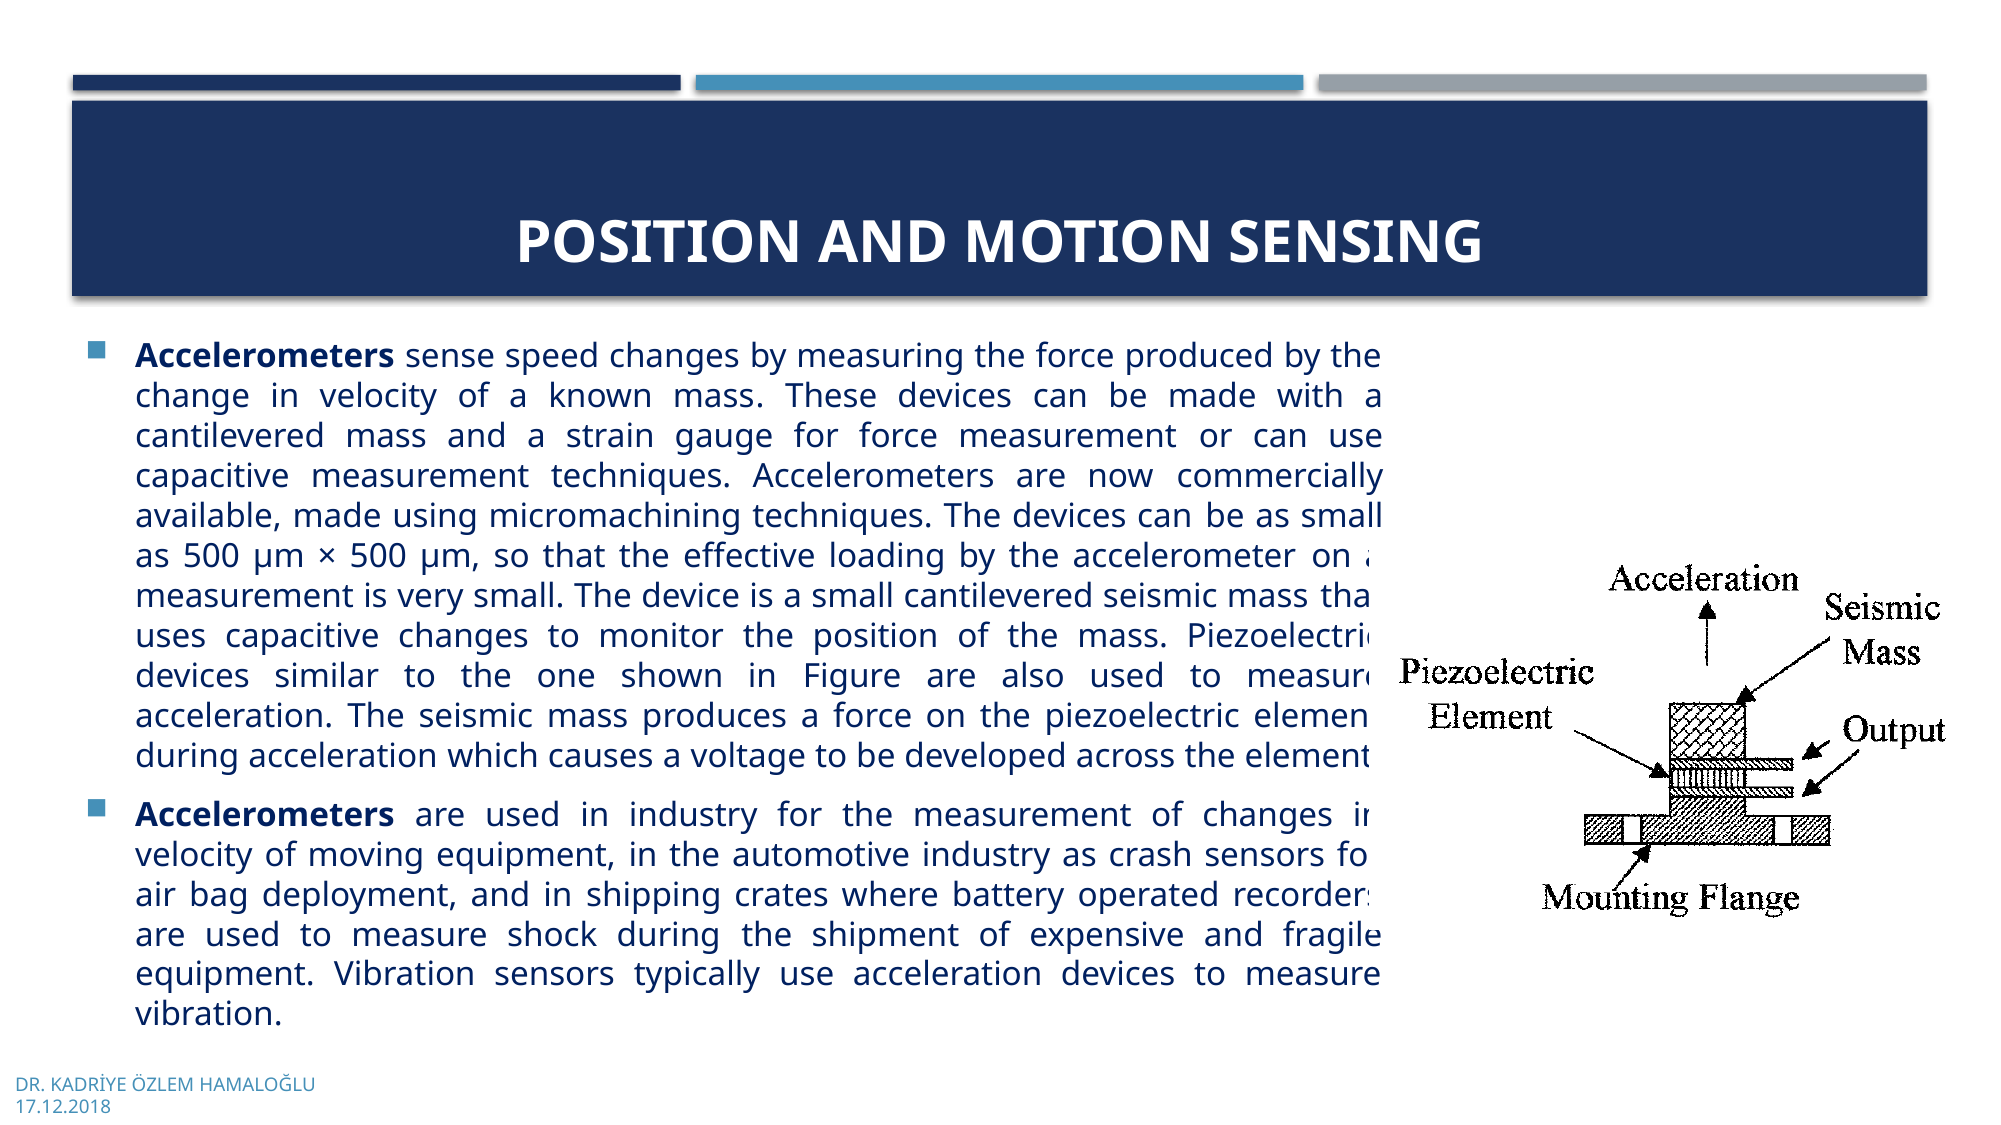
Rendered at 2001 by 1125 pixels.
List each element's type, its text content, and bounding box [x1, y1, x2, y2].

list Accelerometers sense speed changes by measuring the force produced by the change in velocity of a known mass. These devices can be made with a cantilevered mass and a strain gauge for force measurement or can use capacitive measurement techniques. Accelerometers are now commercially available, made using micromachining techniques. The devices can be as small as 500 μm × 500 μm, so that the effective loading by the accelerometer on a measurement is very small. The device is a small cantilevered seismic mass that uses capacitive changes to monitor the position of the mass. Piezoelectric devices similar to the one shown in Figure are also used to measure acceleration. The seismic mass produces a force on the piezoelectric element during acceleration which causes a voltage to be developed across the element. Accelerometers are used in industry for the measurement of changes in velocity of moving equipment, in the automotive industry as crash sensors for air bag deployment, and in shipping crates where battery operated recorders are used to measure shock during the shipment of expensive and fragile equipment. Vibration sensors typically use acceleration devices to measure vibration. [69, 411, 1399, 1015]
footer DR. KADRİYE ÖZLEM HAMALOĞLU 17.12.2018 [0, 1065, 1135, 1125]
picture [1368, 546, 1973, 931]
title PosItIon and MotIon SensIng [95, 115, 1905, 282]
